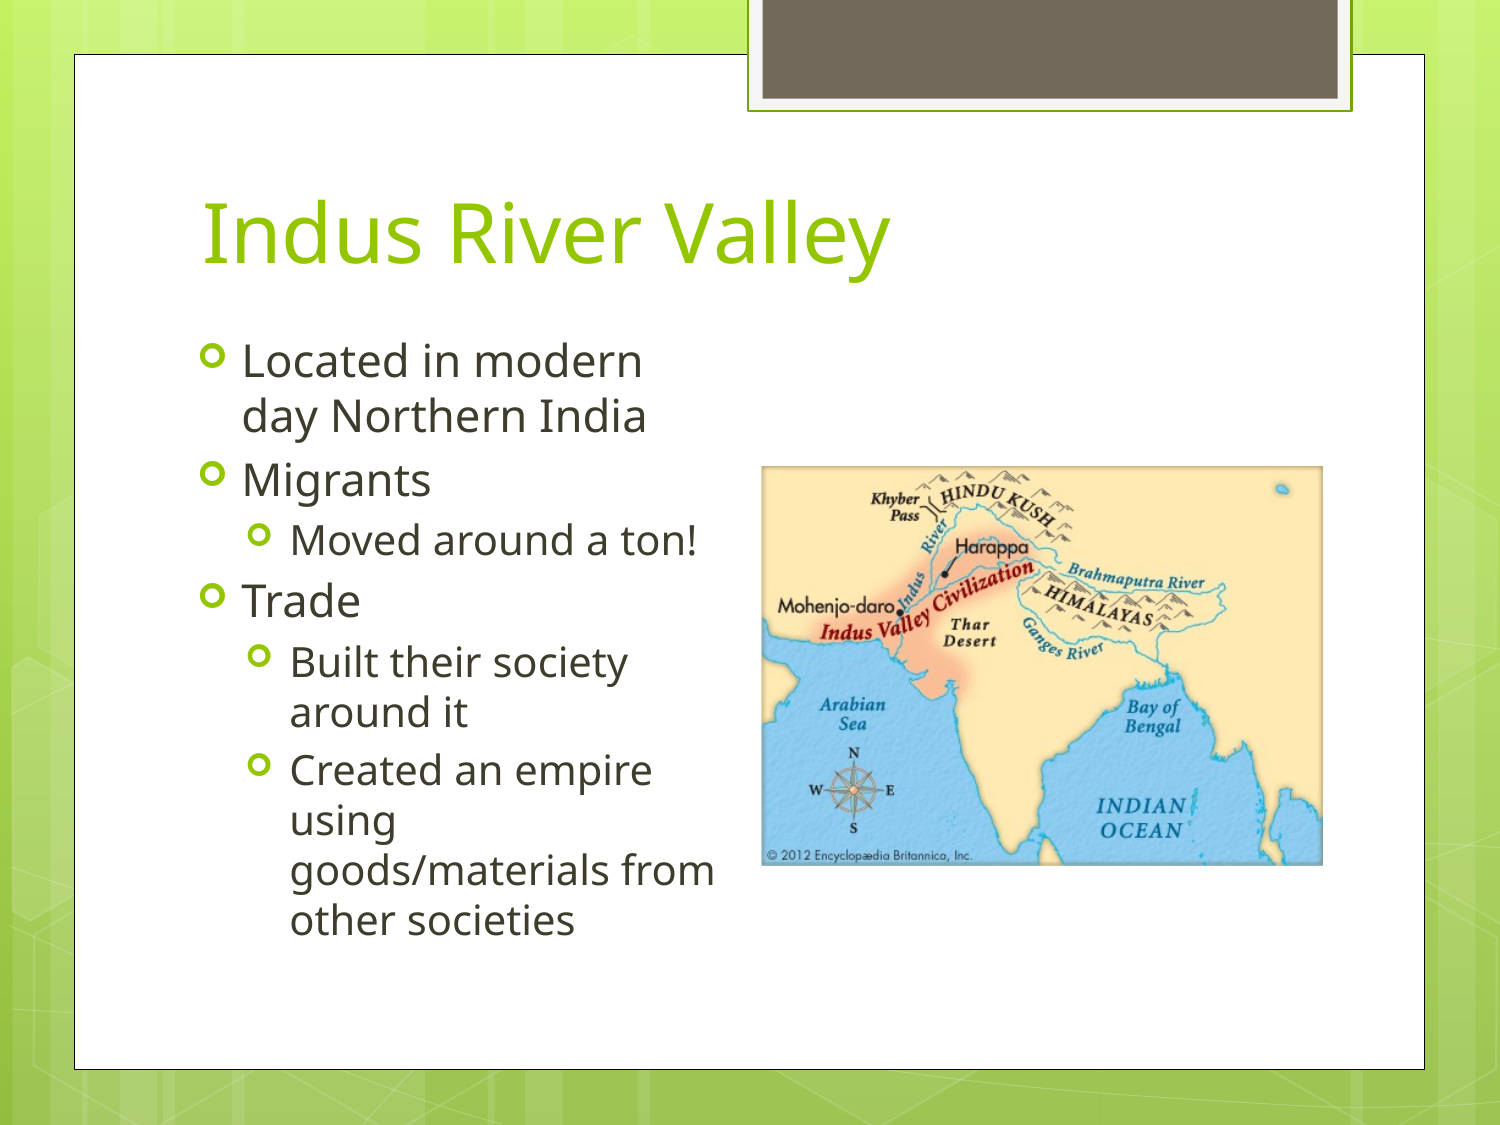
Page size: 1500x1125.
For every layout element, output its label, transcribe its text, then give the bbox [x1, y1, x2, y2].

title Indus River Valley [187, 99, 1340, 288]
list Located in modern day Northern India Migrants Moved around a ton! Trade Built their society around it Created an empire using goods/materials from other societies [171, 324, 732, 953]
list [761, 466, 1324, 866]
